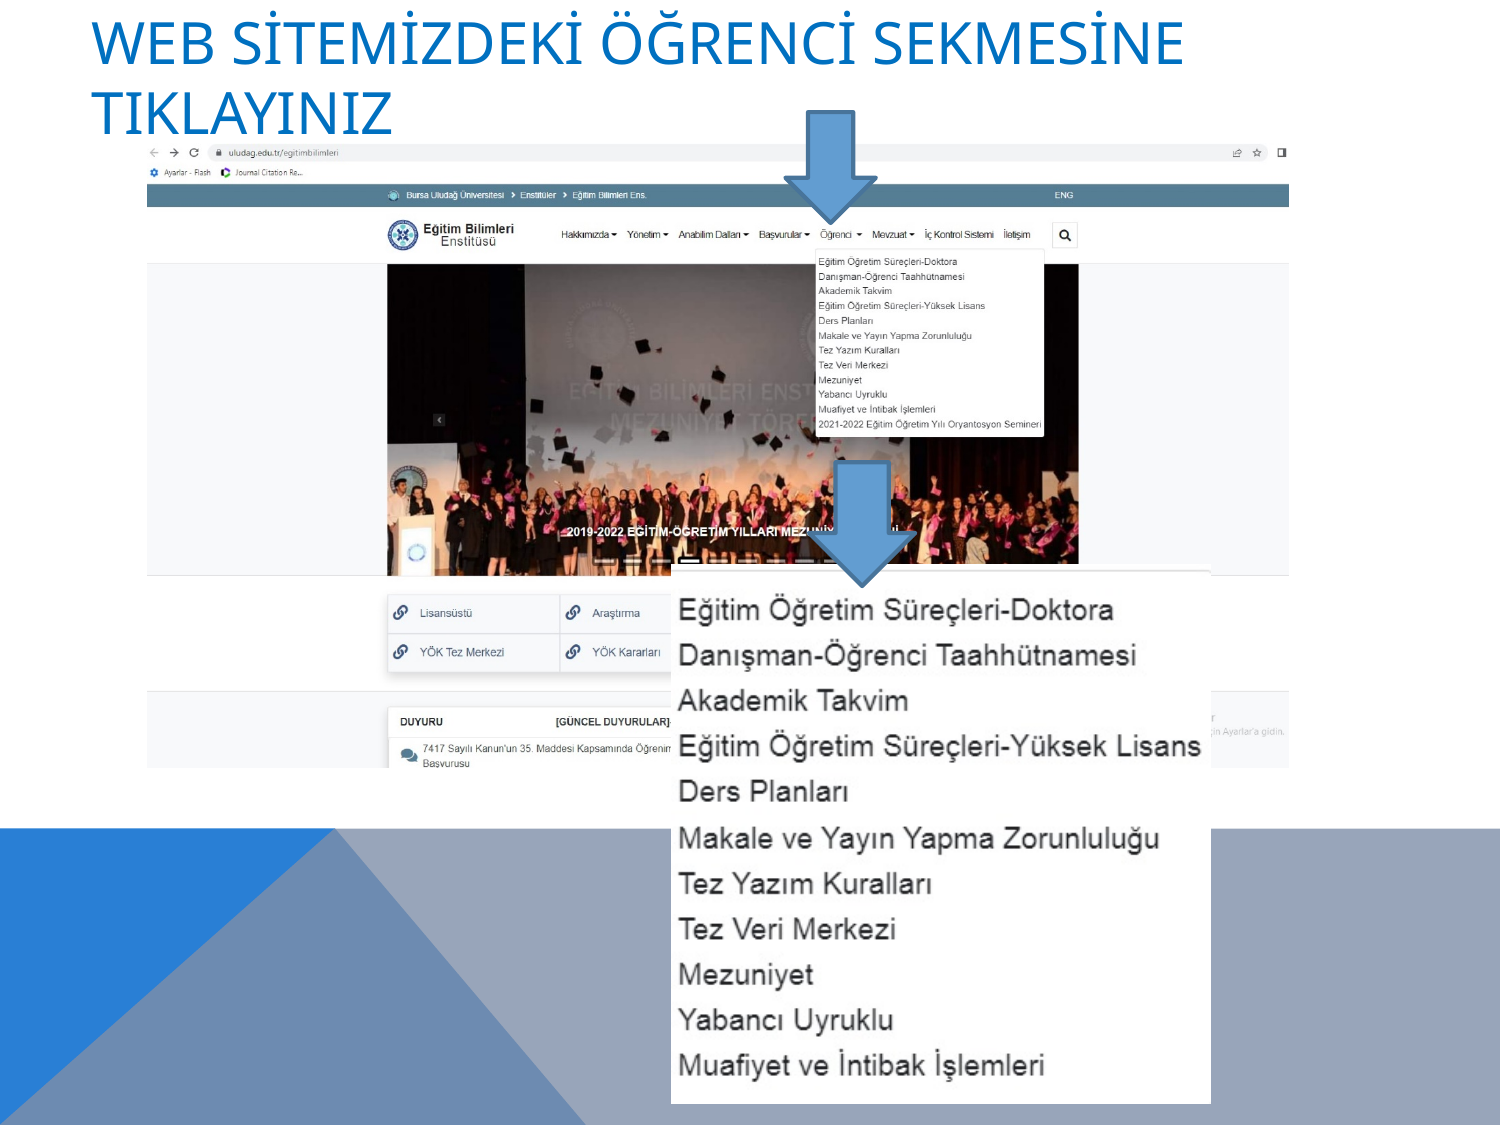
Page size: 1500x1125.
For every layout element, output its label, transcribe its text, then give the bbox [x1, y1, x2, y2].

title WEB SİTEMİZDEKİ ÖĞRENCİ SEKMESİNE TIKLAYINIZ [76, 30, 1459, 121]
text_box [805, 110, 856, 142]
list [147, 143, 1290, 768]
picture [671, 564, 1211, 1104]
